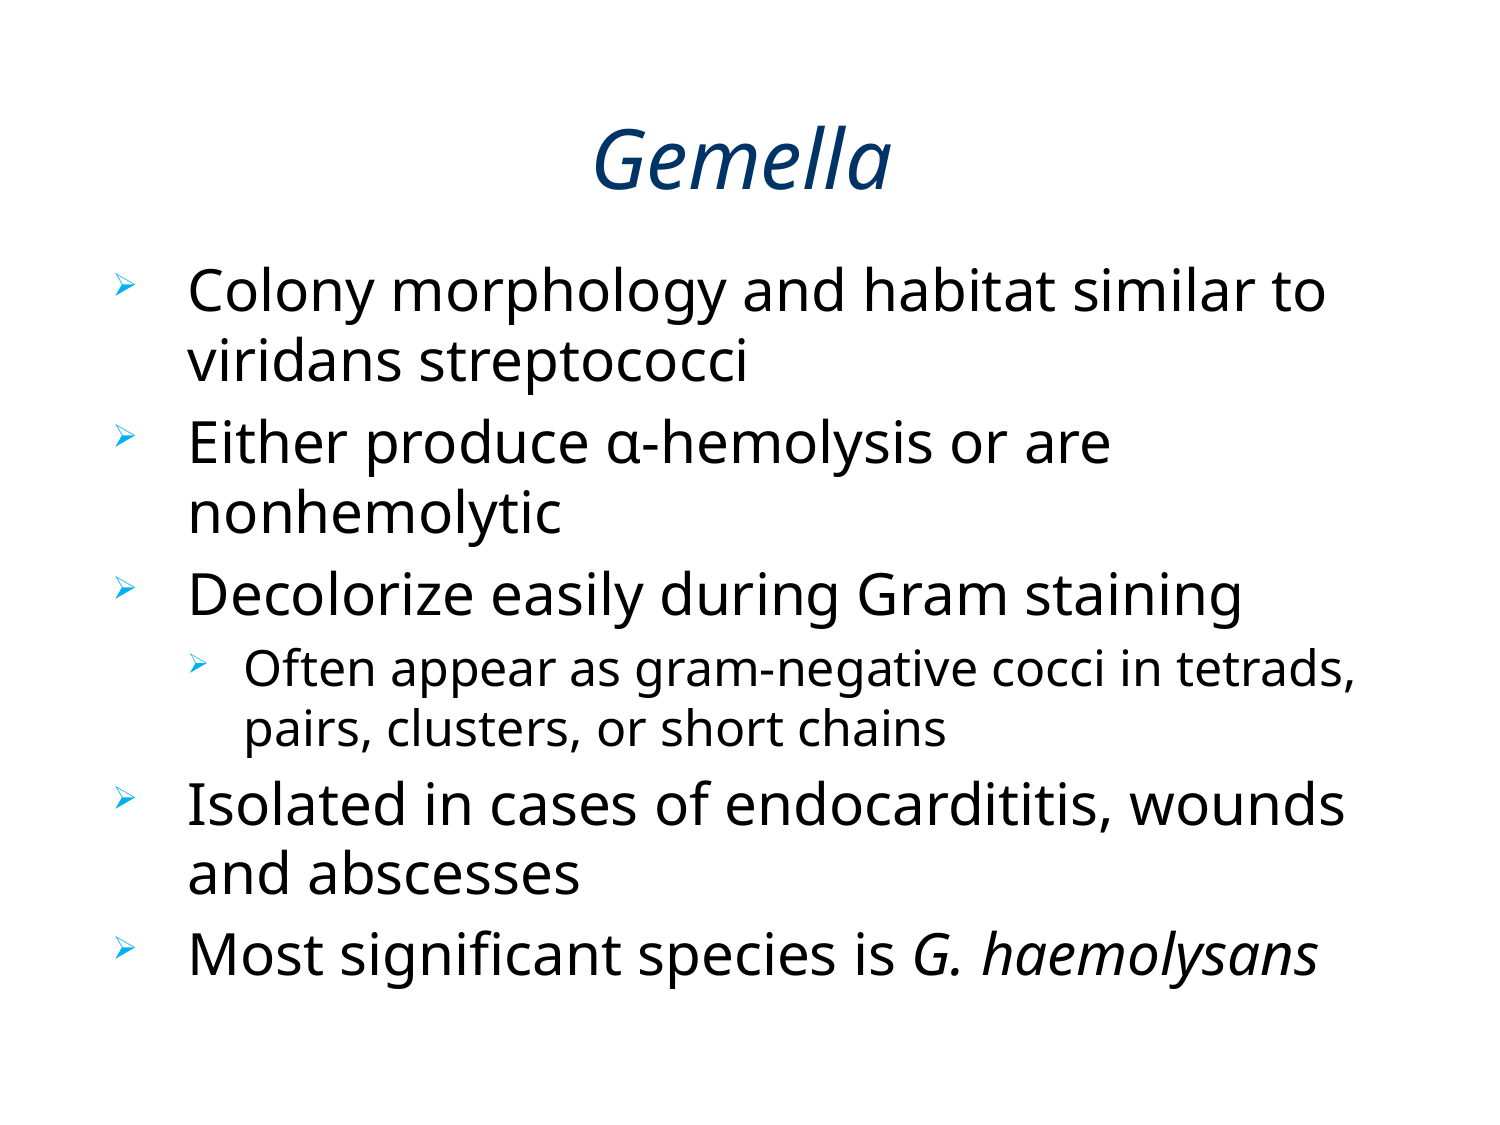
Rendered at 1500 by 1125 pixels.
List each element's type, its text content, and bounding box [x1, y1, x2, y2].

list Colony morphology and habitat similar to viridans streptococci Either produce α-hemolysis or are nonhemolytic Decolorize easily during Gram staining Often appear as gram-negative cocci in tetrads, pairs, clusters, or short chains Isolated in cases of endocardititis, wounds and abscesses Most significant species is G. haemolysans [104, 245, 1380, 1046]
title Gemella [104, 0, 1380, 245]
